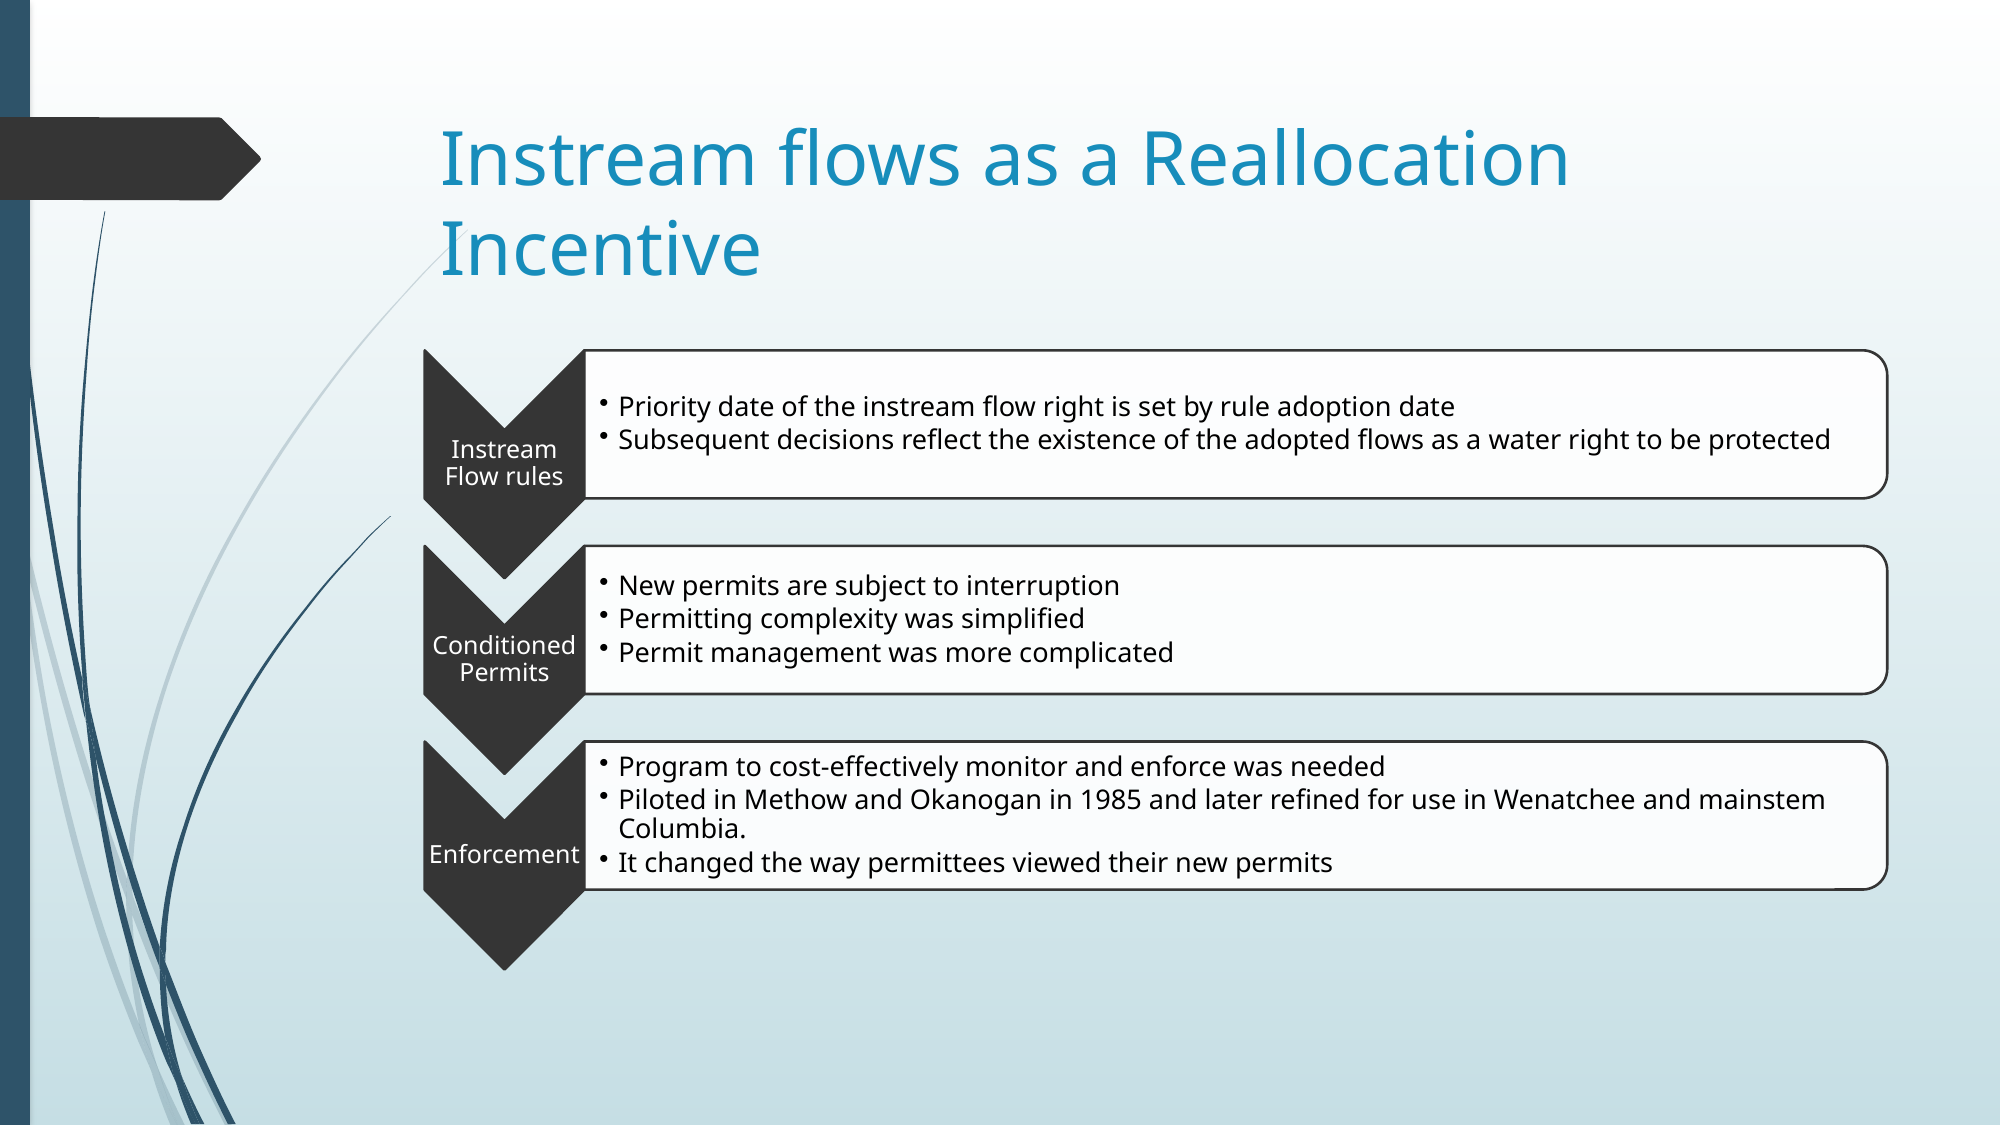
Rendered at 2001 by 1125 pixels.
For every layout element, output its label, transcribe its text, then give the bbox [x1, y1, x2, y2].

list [424, 349, 1888, 971]
title Instream flows as a Reallocation Incentive [425, 102, 1888, 313]
